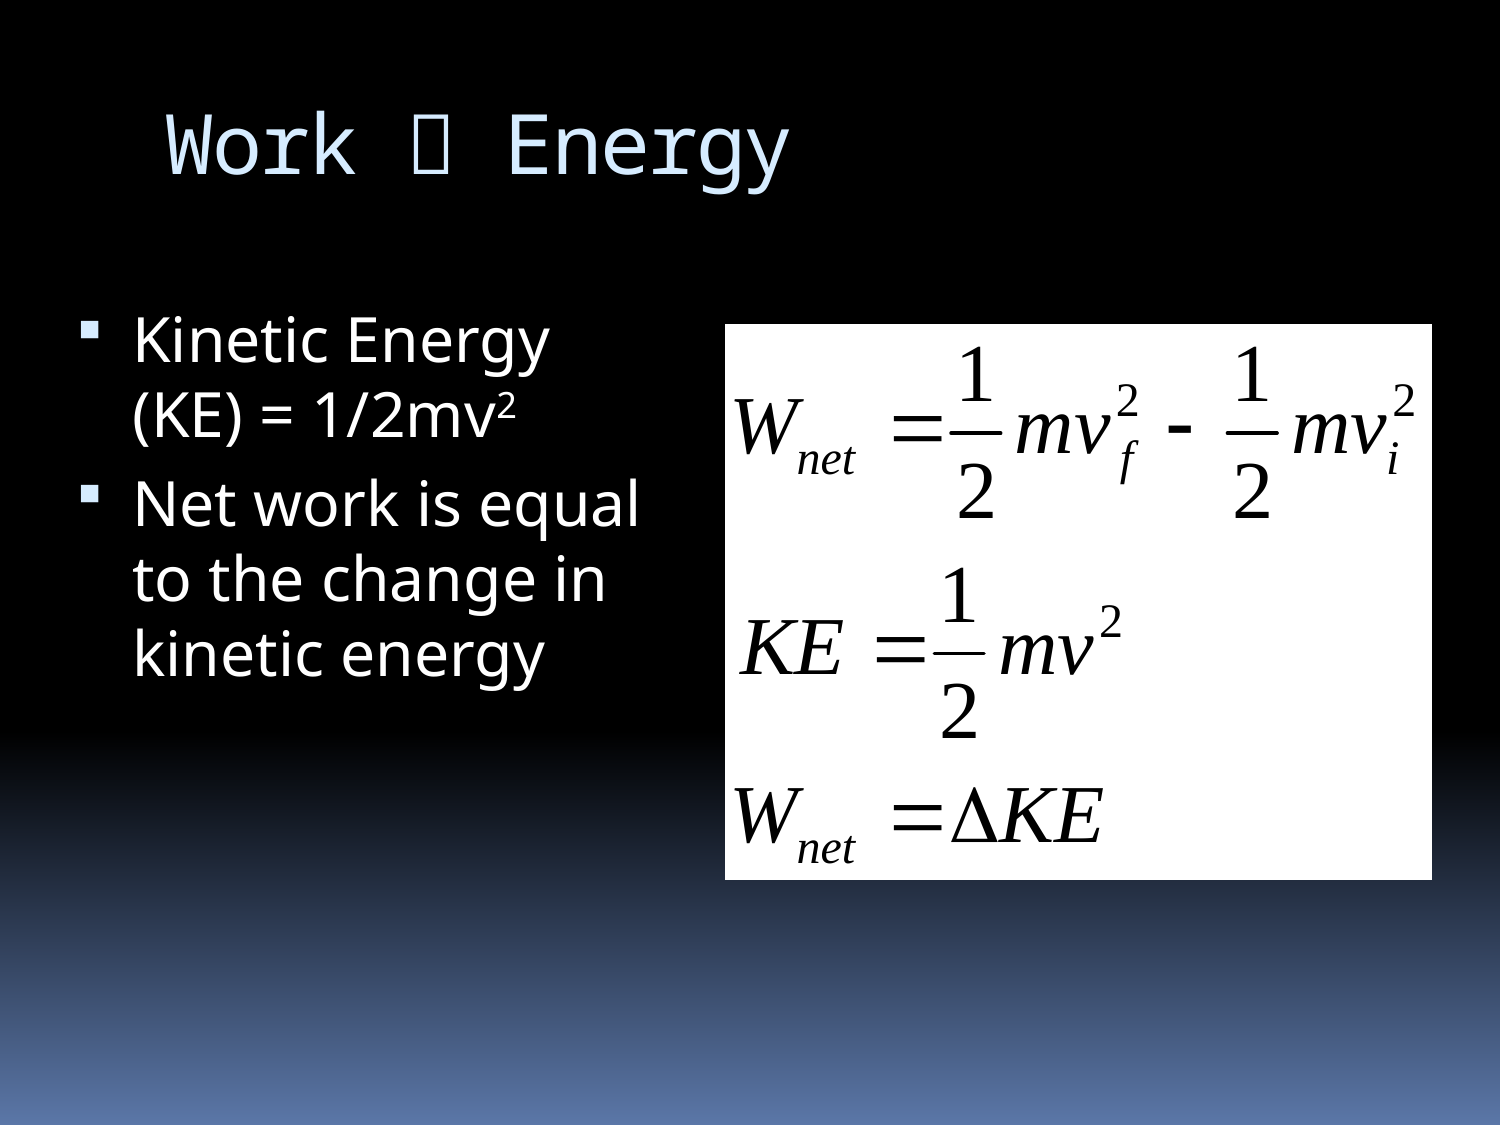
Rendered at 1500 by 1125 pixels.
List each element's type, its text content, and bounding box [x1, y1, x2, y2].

title Work  Energy [150, 83, 1425, 234]
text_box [724, 323, 1433, 881]
list Kinetic Energy (KE) = 1/2mv2 Net work is equal to the change in kinetic energy [50, 292, 675, 1043]
